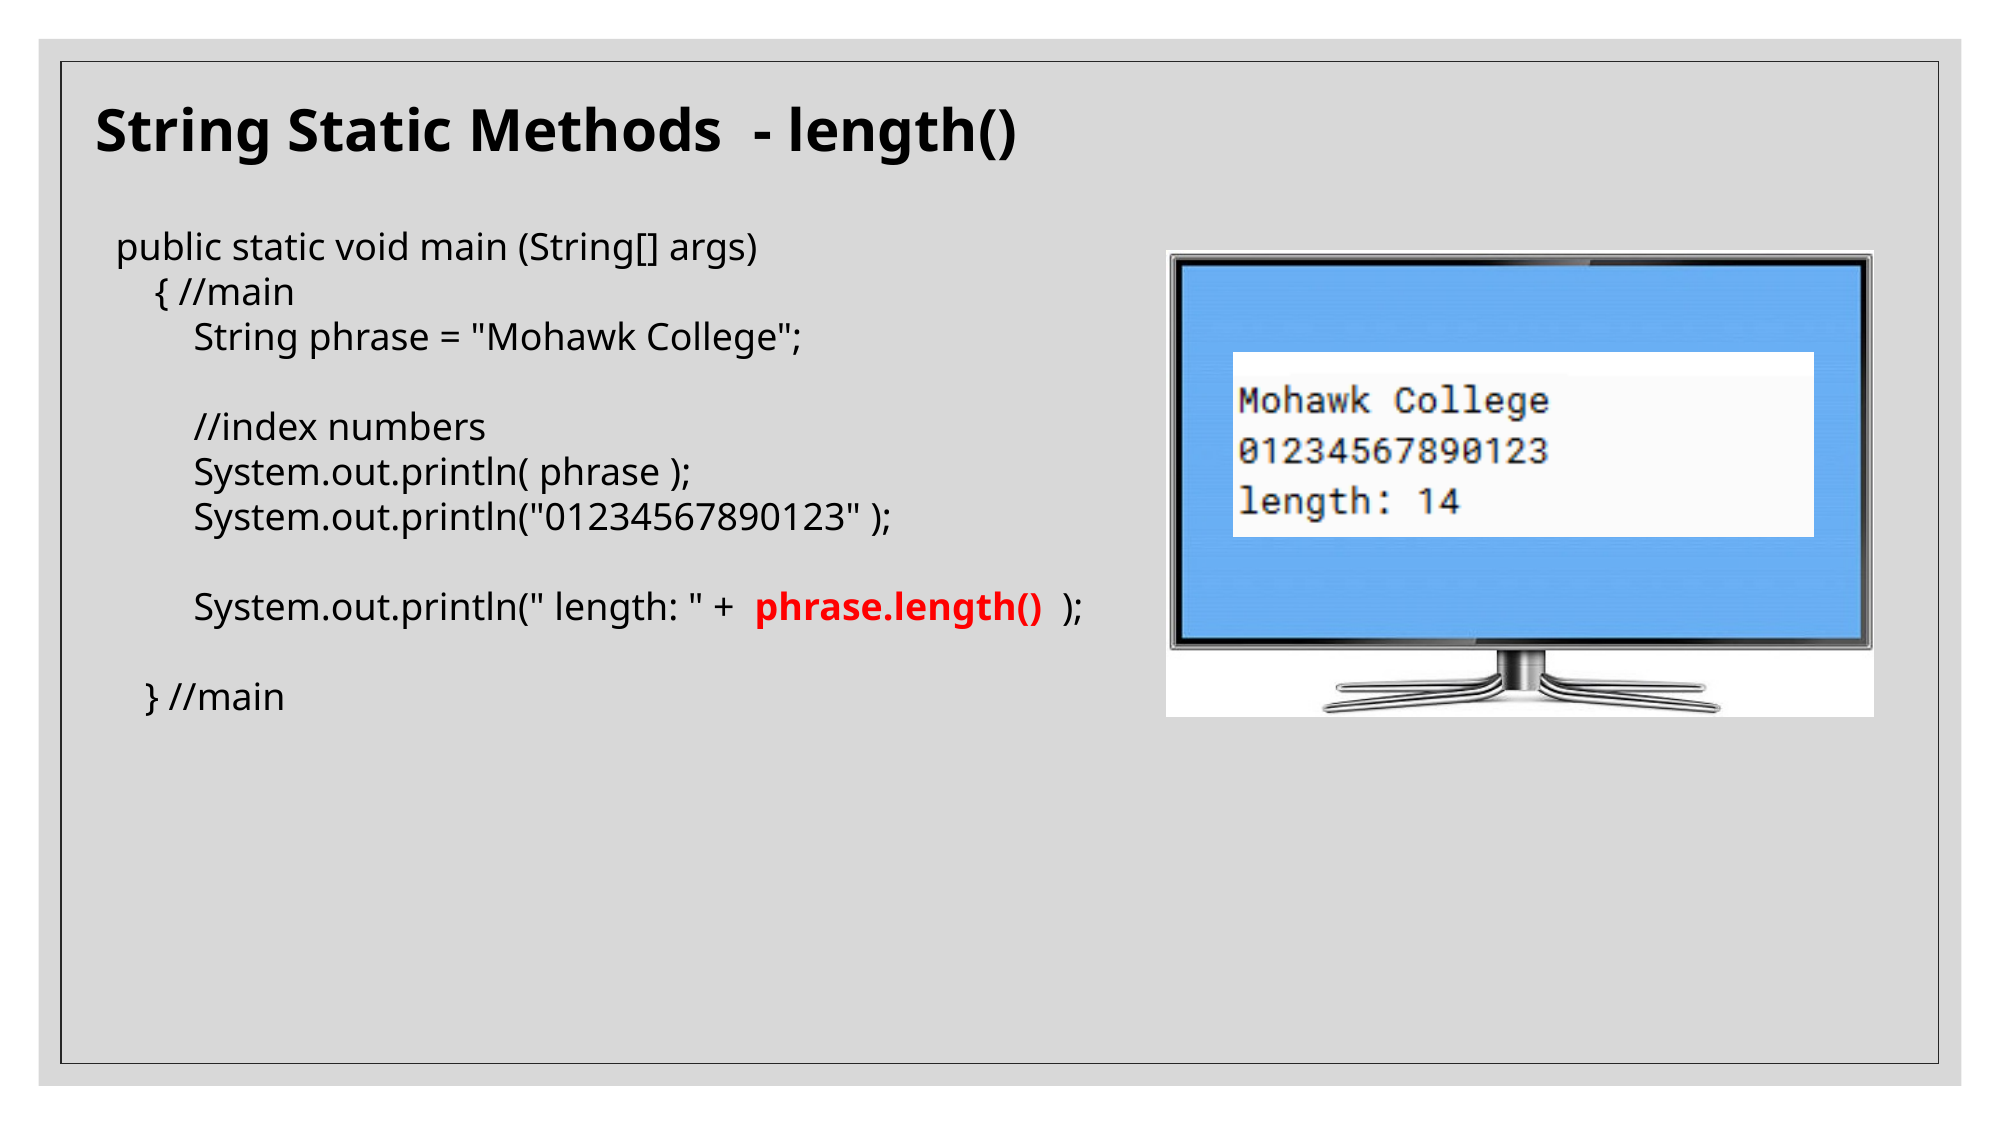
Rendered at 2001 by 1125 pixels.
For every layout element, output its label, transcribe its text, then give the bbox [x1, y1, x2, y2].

text_box public static void main (String[] args) { //main String phrase = "Mohawk College"; //index numbers System.out.println( phrase ); System.out.println("01234567890123" ); System.out.println(" length: " + phrase.length() ); } //main [100, 215, 1101, 726]
picture [1166, 250, 1874, 717]
text_box String Static Methods - length() [81, 85, 1495, 171]
